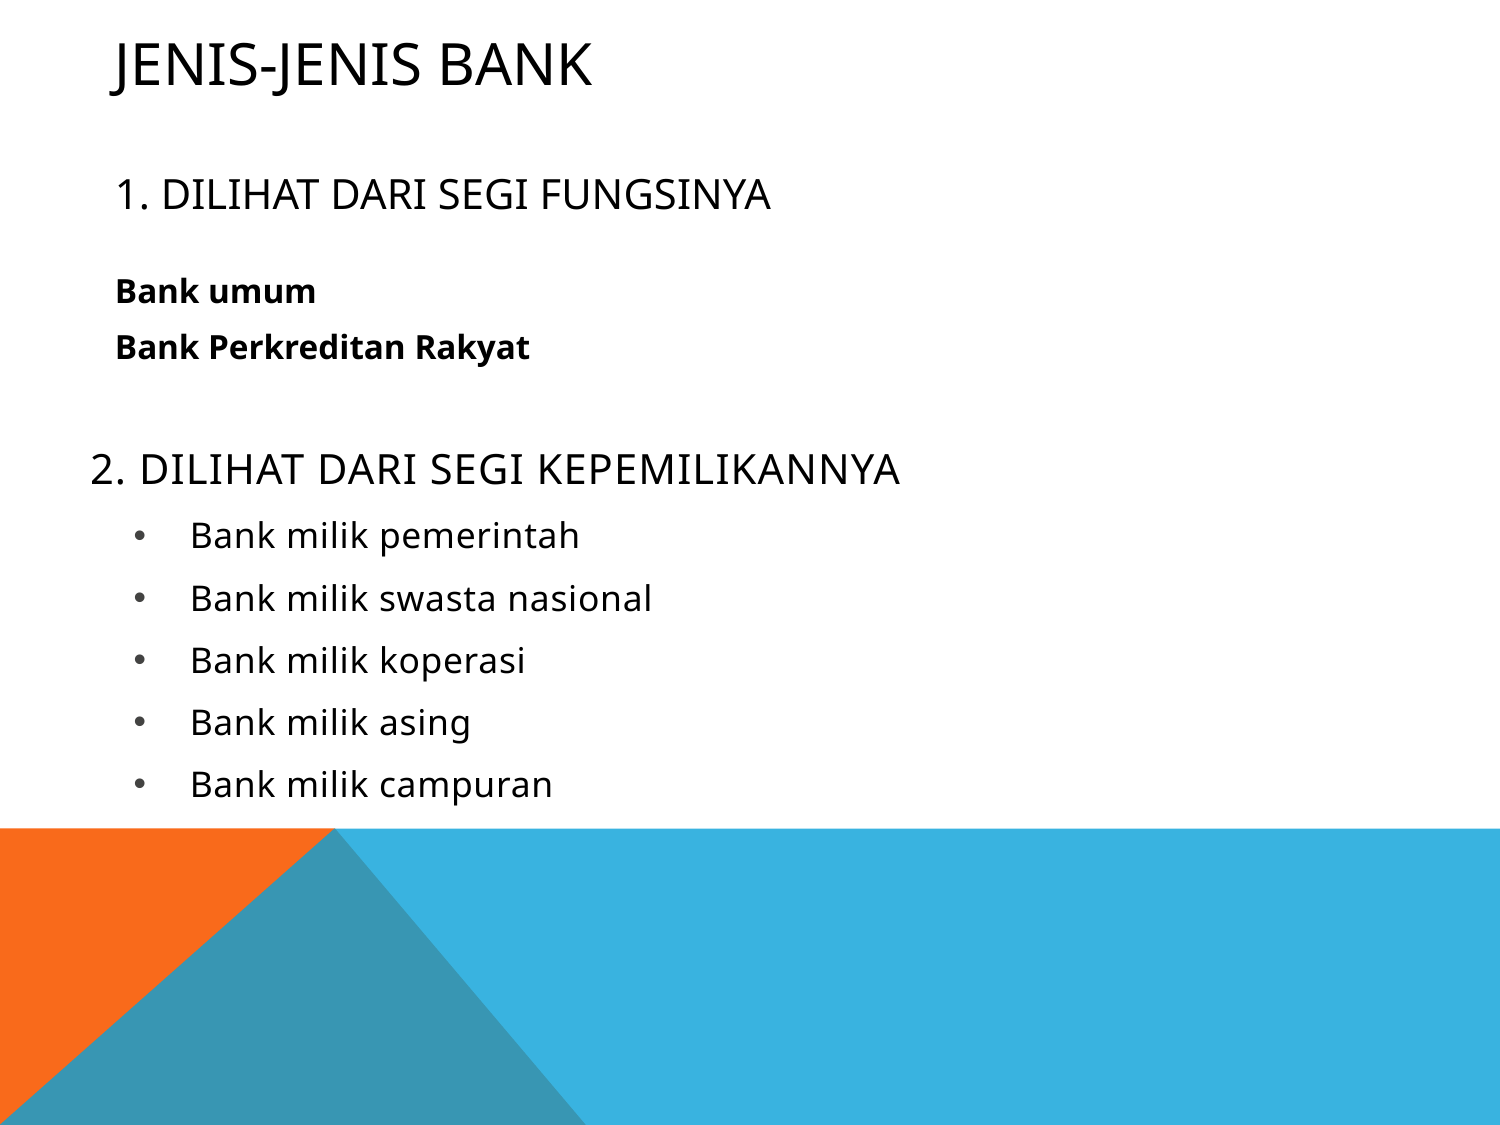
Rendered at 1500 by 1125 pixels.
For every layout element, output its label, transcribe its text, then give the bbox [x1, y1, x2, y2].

title JENIS-JENIS BANK 1. Dilihat dari segi fungsinya [99, 12, 1400, 233]
text_box Bank milik pemerintah Bank milik swasta nasional Bank milik koperasi Bank milik asing Bank milik campuran [118, 505, 1419, 913]
list Bank umum Bank Perkreditan Rakyat [99, 262, 1400, 400]
text_box 2. Dilihat dari segi kepemilikannya [75, 412, 1375, 500]
